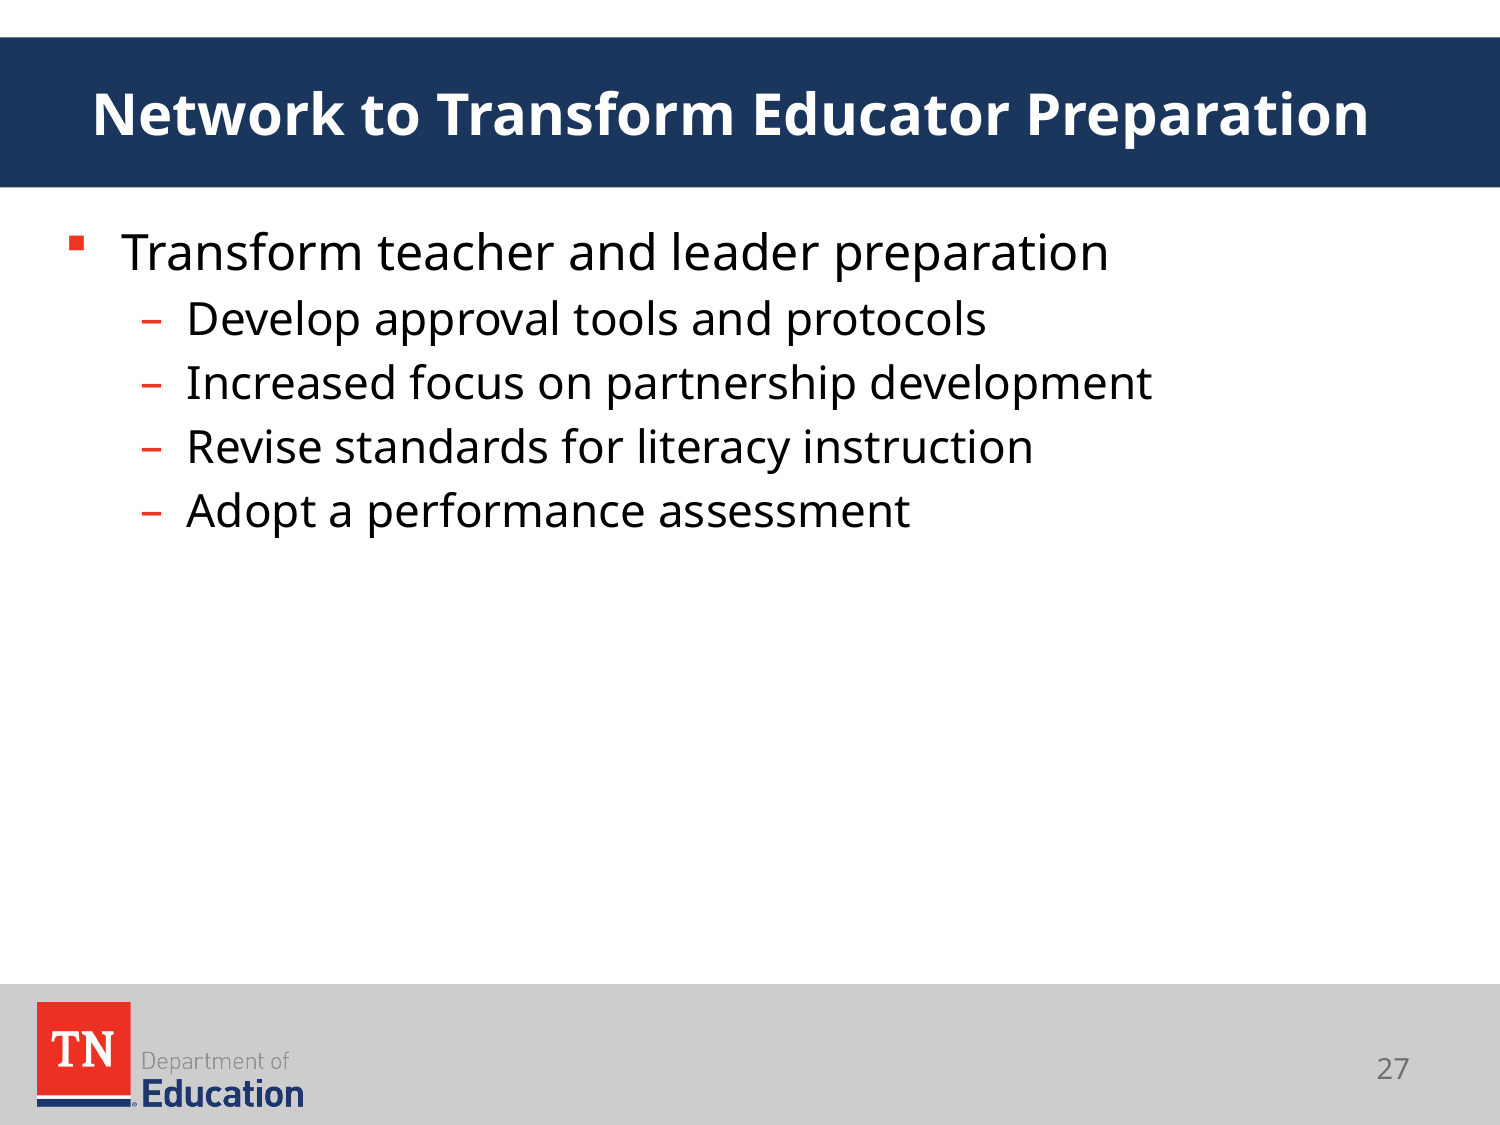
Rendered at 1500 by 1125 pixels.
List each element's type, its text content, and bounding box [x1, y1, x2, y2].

list Transform teacher and leader preparation Develop approval tools and protocols Increased focus on partnership development Revise standards for literacy instruction Adopt a performance assessment [50, 212, 1425, 955]
slide_number 27 [1350, 1042, 1425, 1103]
title Network to Transform Educator Preparation [50, 37, 1413, 188]
picture [37, 1002, 303, 1107]
